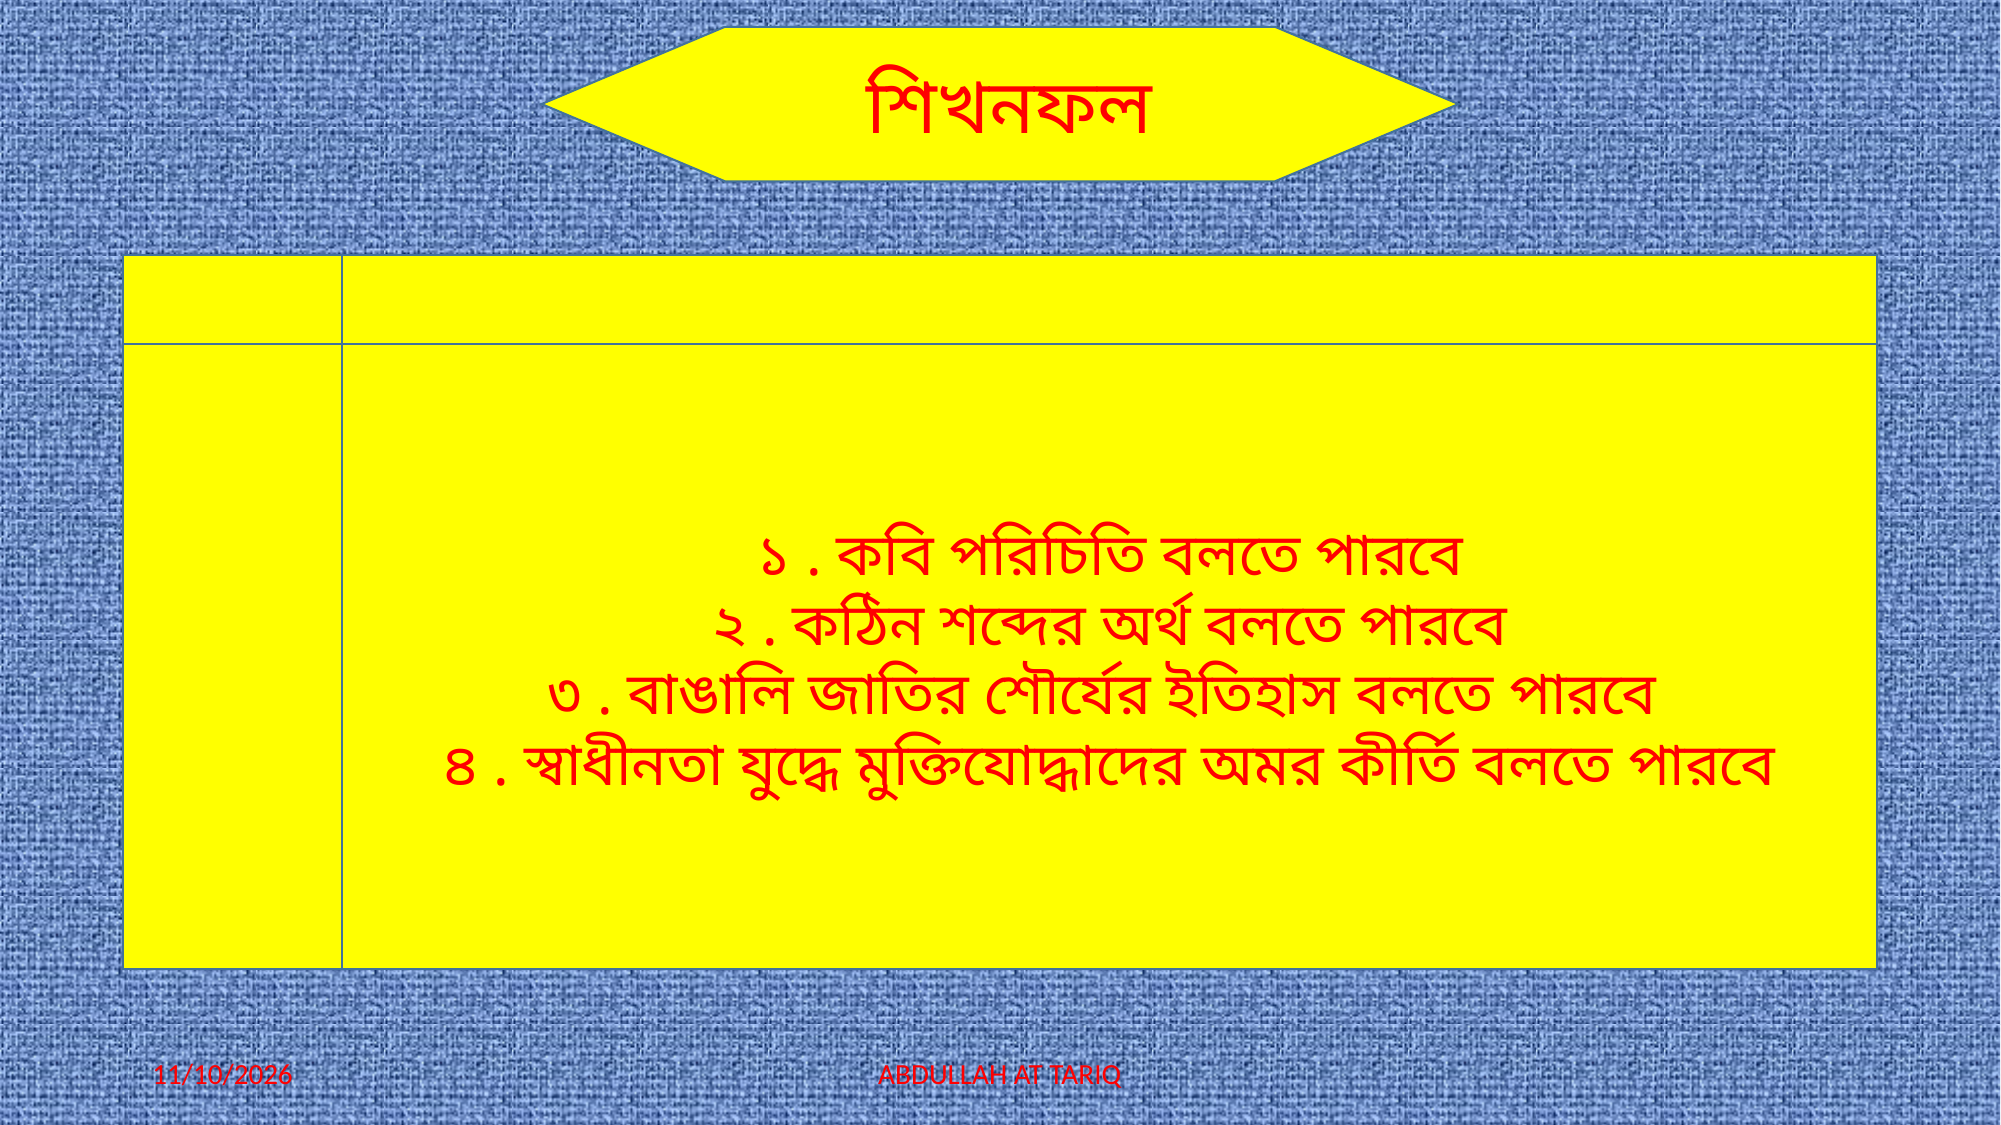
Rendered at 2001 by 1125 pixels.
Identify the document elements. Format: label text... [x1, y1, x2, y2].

text_box ১ . কবি পরিচিতি বলতে পারবে ২ . কঠিন শব্দের অর্থ বলতে পারবে ৩ . বাঙালি জাতির শৌর্যের ইতিহাস বলতে পারবে ৪ . স্বাধীনতা যুদ্ধে মুক্তিযোদ্ধাদের অমর কীর্তি বলতে পারবে [122, 254, 1878, 970]
picture [0, 0, 2001, 1125]
footer ABDULLAH AT TARIQ [662, 1042, 1338, 1103]
text_box শিখনফল [538, 25, 1462, 183]
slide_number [137, 1042, 588, 1103]
